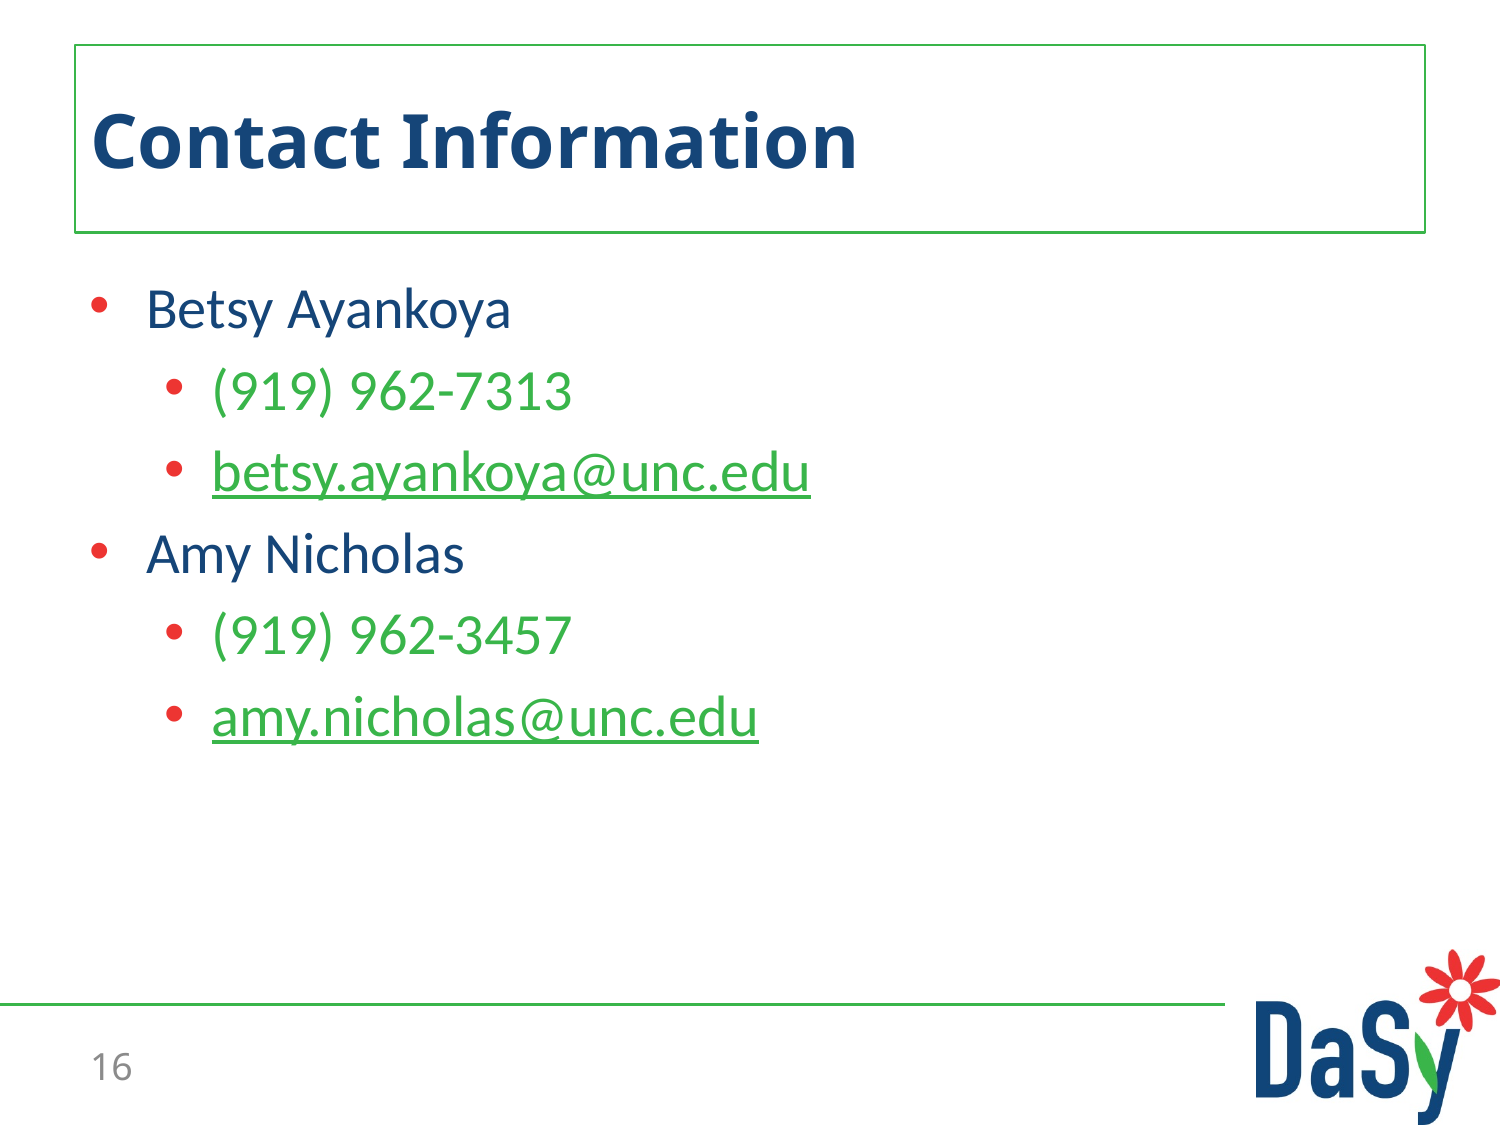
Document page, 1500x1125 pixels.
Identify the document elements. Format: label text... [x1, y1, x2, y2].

slide_number 16 [75, 1038, 425, 1098]
title Contact Information [74, 44, 1426, 234]
list Betsy Ayankoya (919) 962-7313 betsy.ayankoya@unc.edu Amy Nicholas (919) 962-3457 amy.nicholas@unc.edu [75, 262, 1425, 925]
picture [1256, 949, 1500, 1125]
